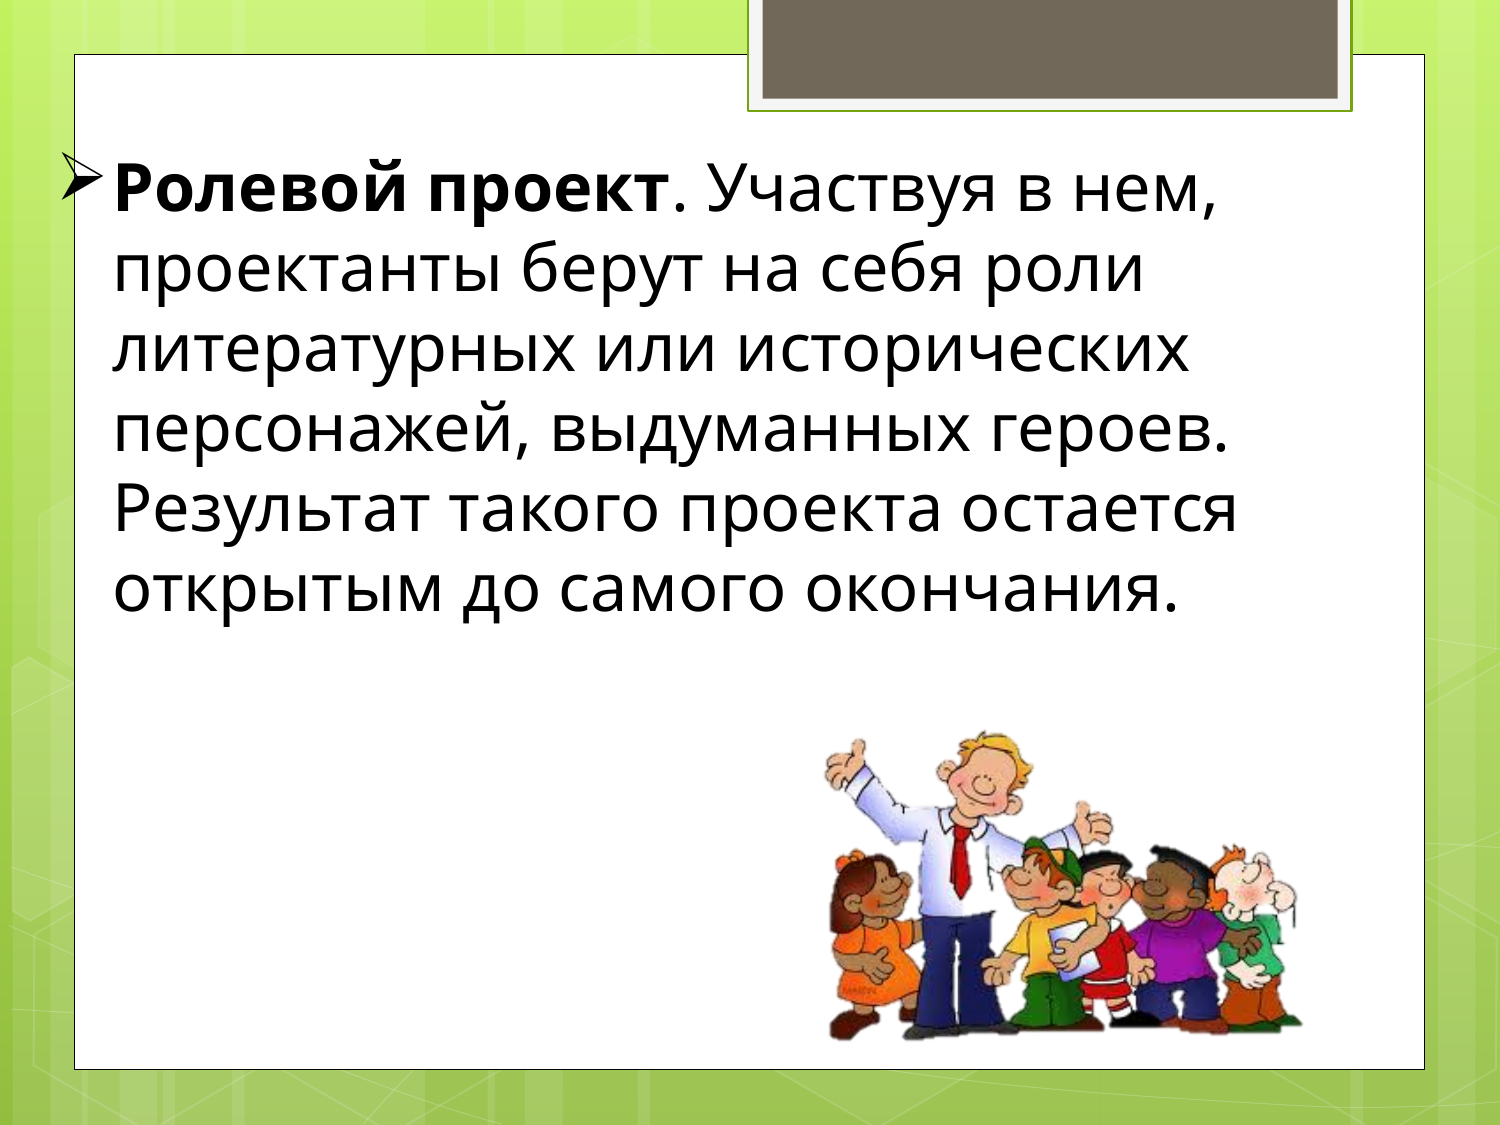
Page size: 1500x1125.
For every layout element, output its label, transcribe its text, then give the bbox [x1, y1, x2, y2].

text_box Ролевой проект. Участвуя в нем, проектанты берут на себя роли литературных или исторических персонажей, выдуманных героев. Результат такого проекта остается открытым до самого окончания. [41, 137, 1436, 598]
picture [820, 727, 1306, 1051]
